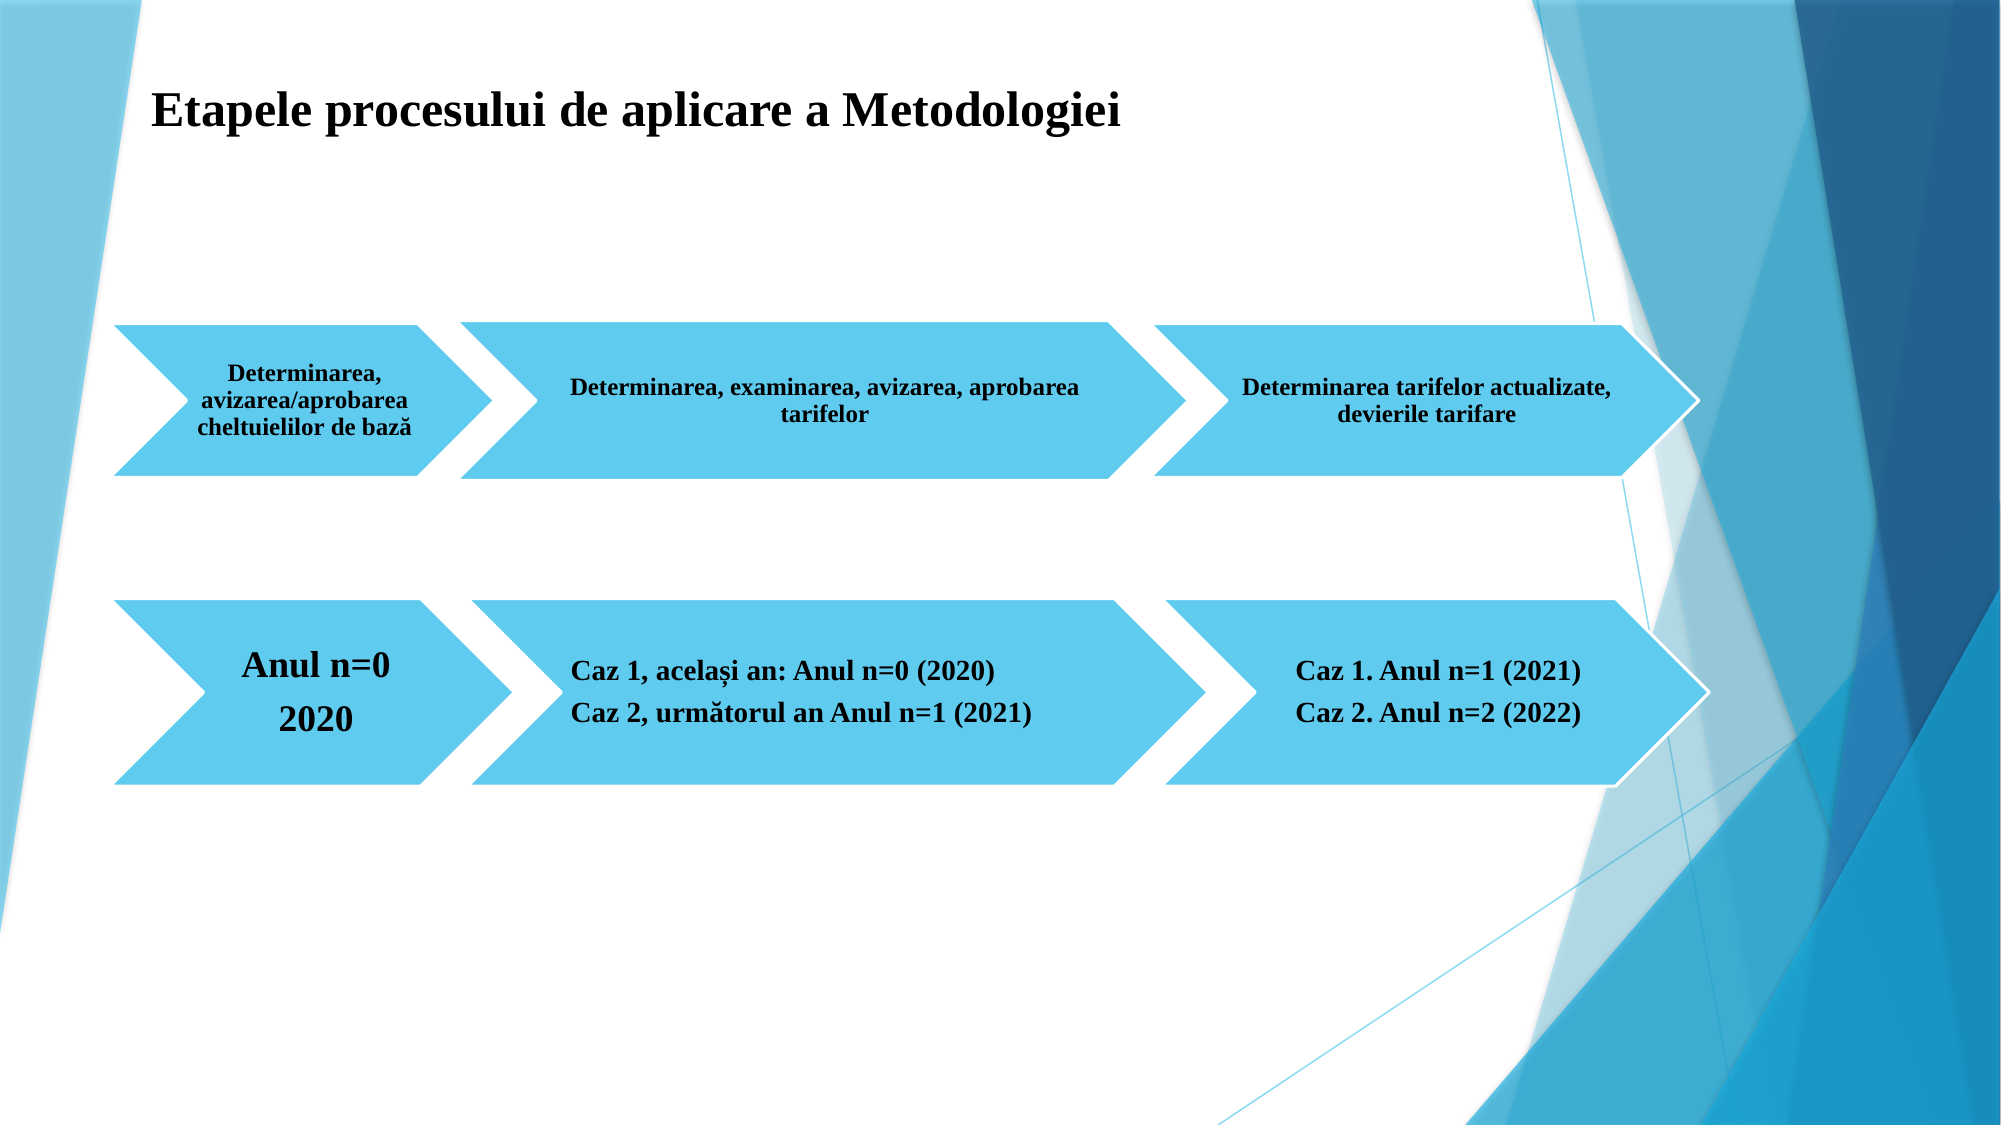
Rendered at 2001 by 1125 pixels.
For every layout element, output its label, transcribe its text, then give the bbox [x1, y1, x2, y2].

title Etapele procesului de aplicare a Metodologiei [136, 60, 1625, 144]
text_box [108, 255, 1700, 546]
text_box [108, 554, 1711, 831]
